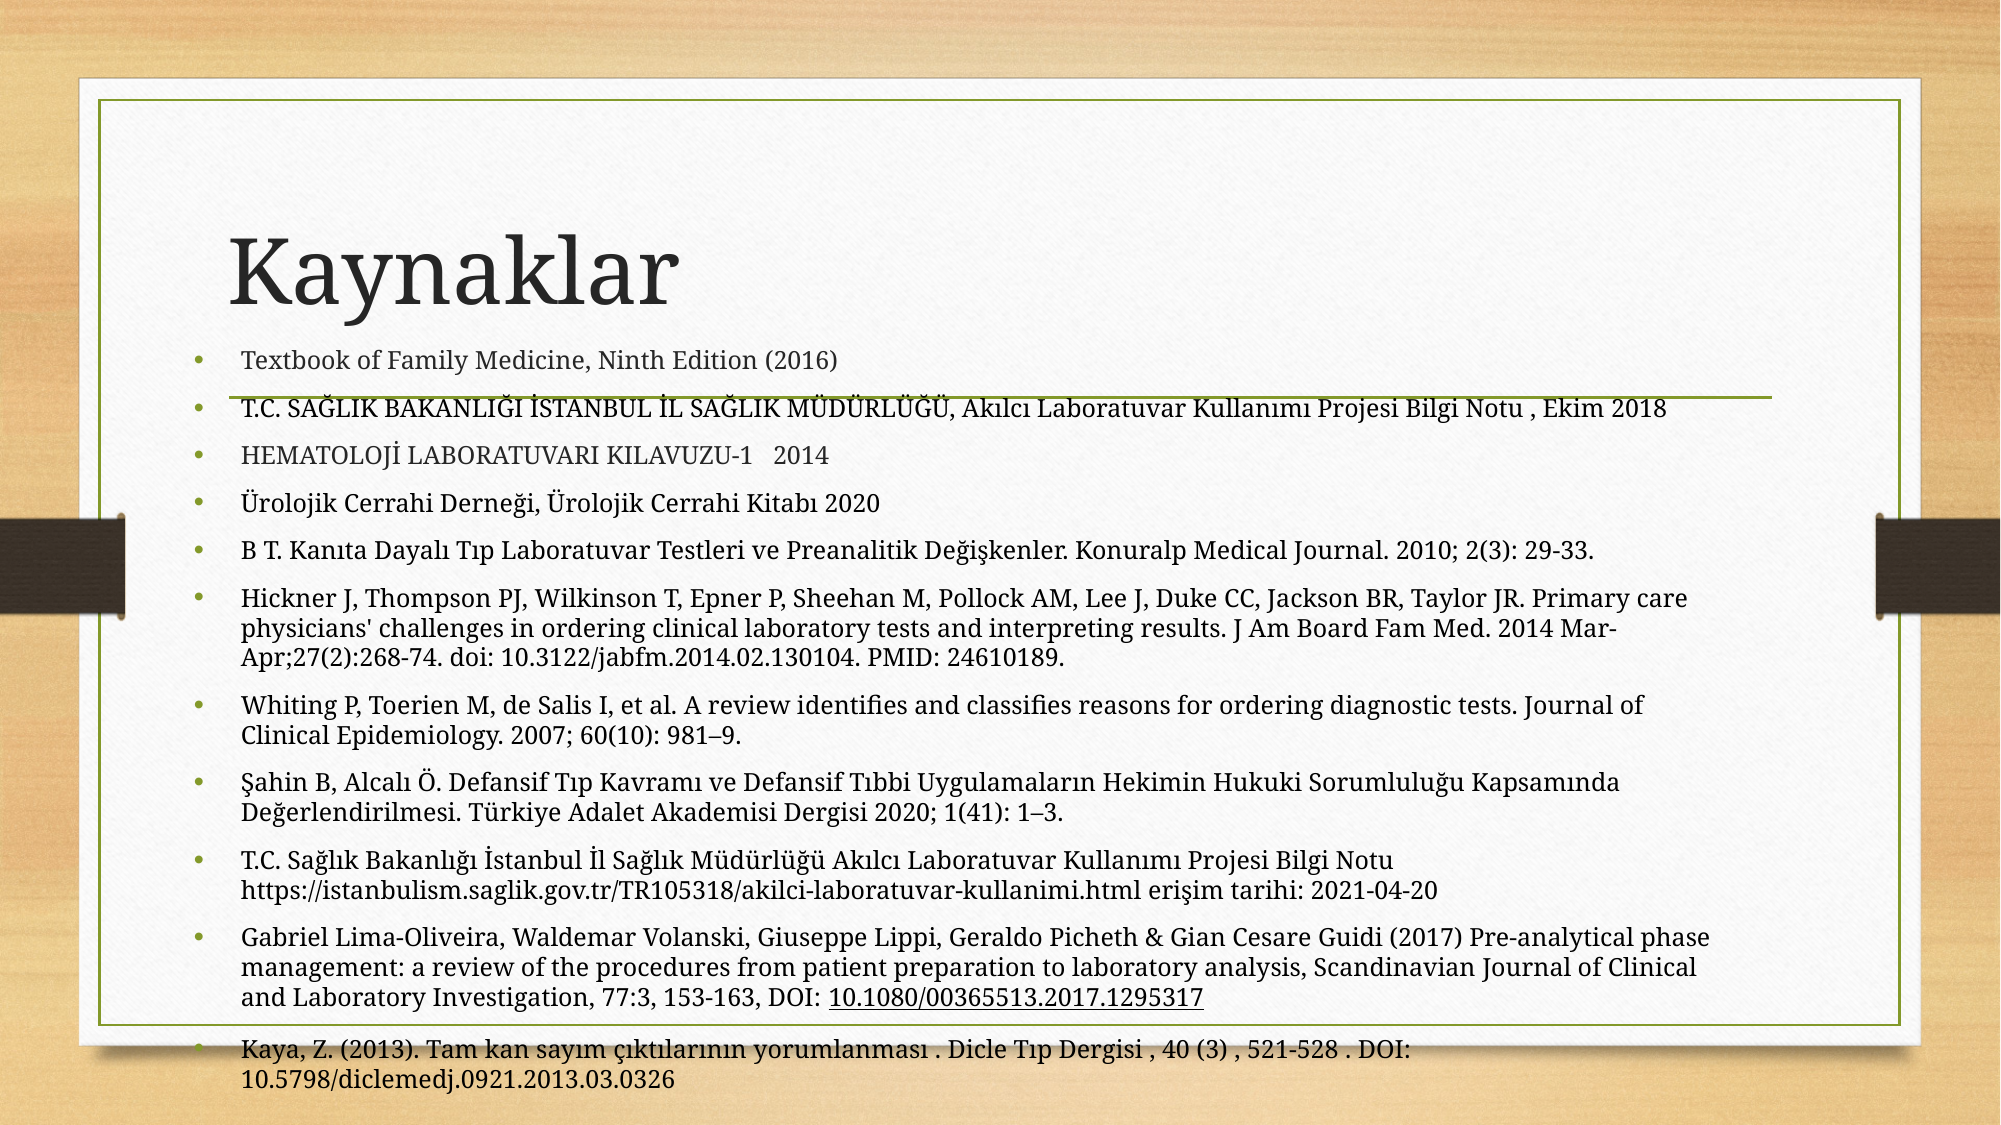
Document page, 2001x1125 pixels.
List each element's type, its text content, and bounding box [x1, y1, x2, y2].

title Kaynaklar [212, 161, 1788, 375]
list Textbook of Family Medicine, Ninth Edition (2016) T.C. SAĞLIK BAKANLIĞI İSTANBUL İL SAĞLIK MÜDÜRLÜĞÜ, Akılcı Laboratuvar Kullanımı Projesi Bilgi Notu , Ekim 2018 HEMATOLOJİ LABORATUVARI KILAVUZU-1 2014 Ürolojik Cerrahi Derneği, Ürolojik Cerrahi Kitabı 2020 B T. Kanıta Dayalı Tıp Laboratuvar Testleri ve Preanalitik Değişkenler. Konuralp Medical Journal. 2010; 2(3): 29-33. Hickner J, Thompson PJ, Wilkinson T, Epner P, Sheehan M, Pollock AM, Lee J, Duke CC, Jackson BR, Taylor JR. Primary care physicians' challenges in ordering clinical laboratory tests and interpreting results. J Am Board Fam Med. 2014 Mar-Apr;27(2):268-74. doi: 10.3122/jabfm.2014.02.130104. PMID: 24610189. Whiting P, Toerien M, de Salis I, et al. A review identifies and classifies reasons for ordering diagnostic tests. Journal of Clinical Epidemiology. 2007; 60(10): 981–9. Şahin B, Alcalı Ö. Defansif Tıp Kavramı ve Defansif Tıbbi Uygulamaların Hekimin Hukuki Sorumluluğu Kapsamında Değerlendirilmesi. Türkiye Adalet Akademisi Dergisi 2020; 1(41): 1–3. T.C. Sağlık Bakanlığı İstanbul İl Sağlık Müdürlüğü Akılcı Laboratuvar Kullanımı Projesi Bilgi Notu https://istanbulism.saglik.gov.tr/TR105318/akilci-laboratuvar-kullanimi.html erişim tarihi: 2021-04-20 Gabriel Lima-Oliveira, Waldemar Volanski, Giuseppe Lippi, Geraldo Picheth & Gian Cesare Guidi (2017) Pre-analytical phase management: a review of the procedures from patient preparation to laboratory analysis, Scandinavian Journal of Clinical and Laboratory Investigation, 77:3, 153-163, DOI: 10.1080/00365513.2017.1295317 Kaya, Z. (2013). Tam kan sayım çıktılarının yorumlanması . Dicle Tıp Dergisi , 40 (3) , 521-528 . DOI: 10.5798/diclemedj.0921.2013.03.0326 [178, 337, 1754, 951]
picture [0, 0, 2001, 1125]
